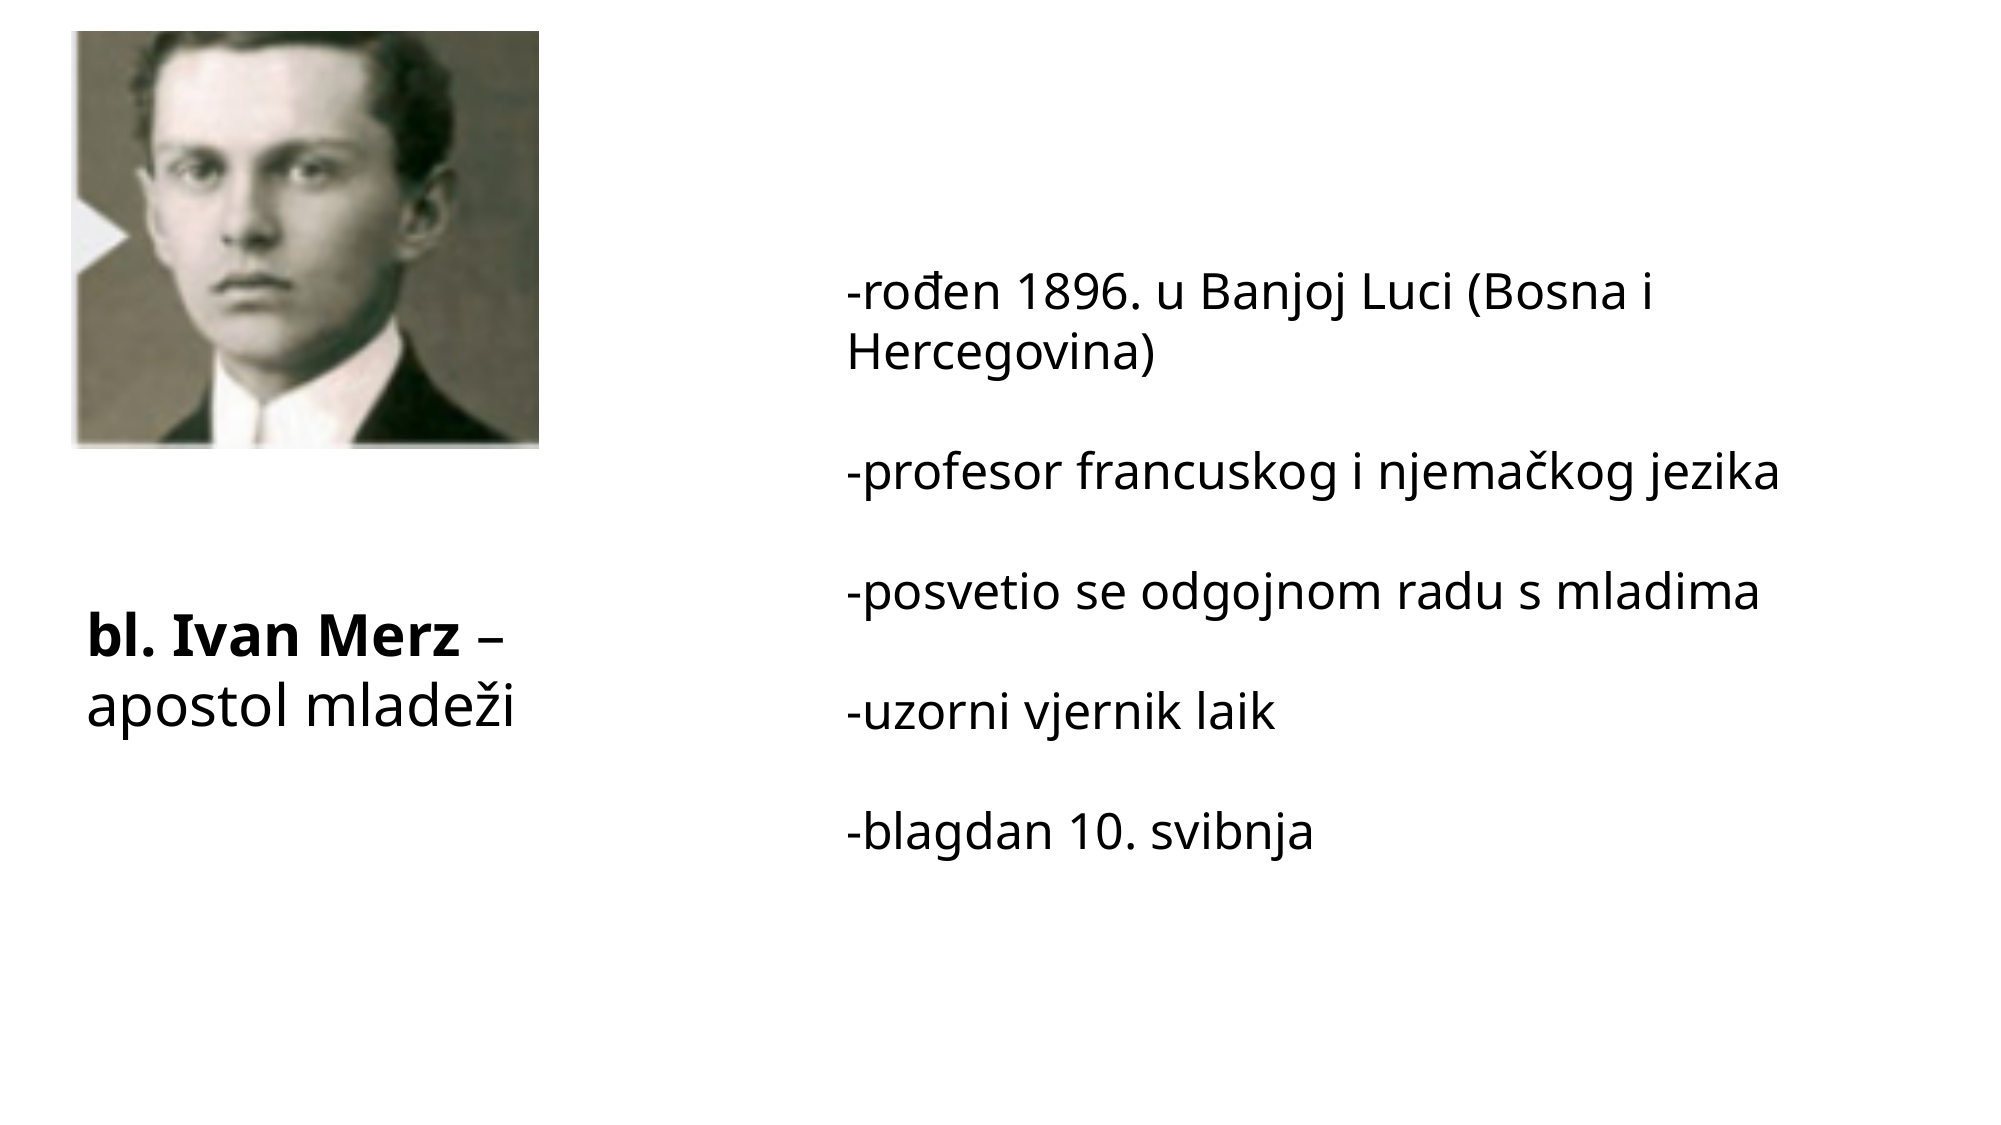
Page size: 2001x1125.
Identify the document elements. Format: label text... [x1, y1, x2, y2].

picture [71, 31, 539, 449]
text_box [70, 590, 576, 734]
text_box bl. Ivan Merz – apostol mladeži [71, 734, 576, 746]
text_box -rođen 1896. u Banjoj Luci (Bosna i Hercegovina) -profesor francuskog i njemačkog jezika -posvetio se odgojnom radu s mladima -uzorni vjernik laik -blagdan 10. svibnja [831, 251, 1942, 867]
